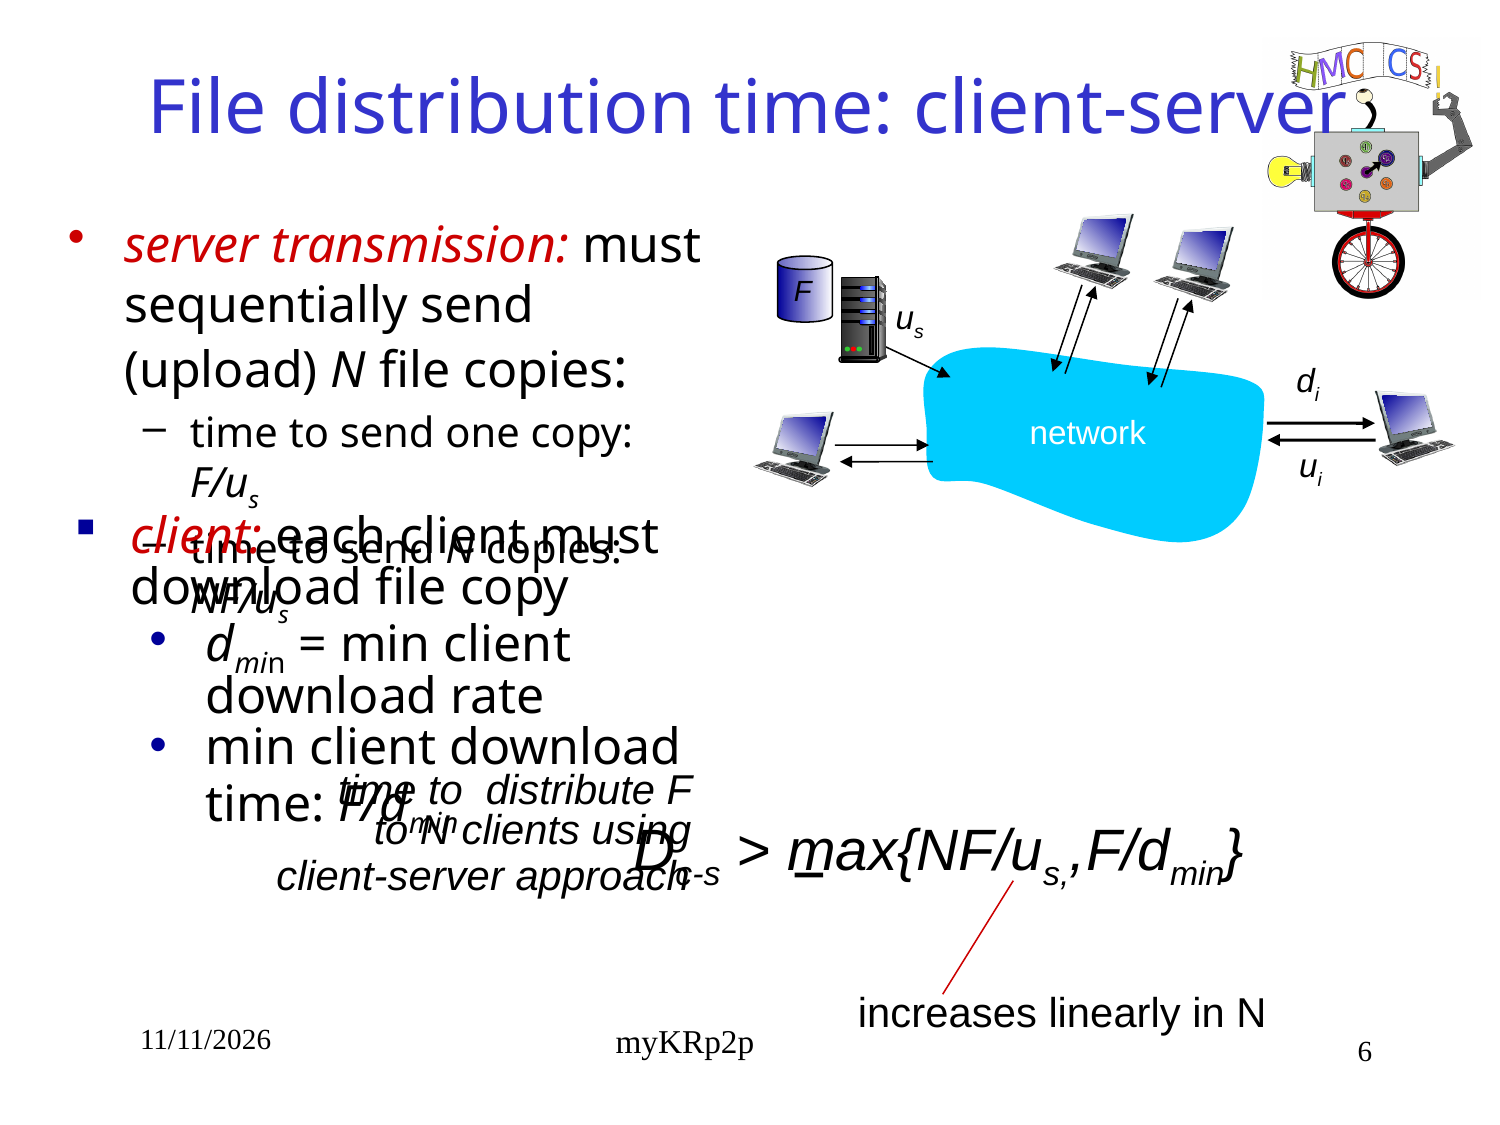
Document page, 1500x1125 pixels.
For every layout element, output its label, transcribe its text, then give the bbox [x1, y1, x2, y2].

title File distribution time: client-server [48, 10, 1447, 198]
text_box [923, 347, 1265, 543]
text_box di [1281, 352, 1356, 413]
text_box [1133, 222, 1236, 308]
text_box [1372, 387, 1475, 472]
list server transmission: must sequentially send (upload) N file copies: time to send one copy: F/us time to send N copies: NF/us [52, 205, 726, 536]
text_box Dc-s > max{NF/us,,F/dmin} [602, 804, 1388, 900]
text_box [892, 350, 951, 378]
text_box [841, 455, 933, 468]
picture [1262, 37, 1481, 300]
text_box F [737, 265, 868, 315]
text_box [733, 408, 836, 494]
text_box us [892, 289, 939, 350]
text_box network [1014, 403, 1161, 459]
text_box [1050, 303, 1076, 372]
text_box time to distribute F to N clients using client-server approach [148, 836, 718, 908]
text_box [1033, 210, 1136, 295]
text_box client: each client must download file copy dmin = min client download rate min client download time: F/dmin [59, 505, 768, 836]
text_box [777, 315, 833, 323]
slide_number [125, 1012, 288, 1063]
text_box [1267, 433, 1284, 447]
text_box [841, 438, 930, 452]
text_box increases linearly in N [843, 987, 1395, 1043]
slide_number 6 [1074, 1025, 1388, 1100]
text_box ui [1284, 437, 1368, 498]
text_box [1266, 416, 1367, 430]
text_box [1146, 316, 1173, 386]
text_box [838, 276, 888, 363]
